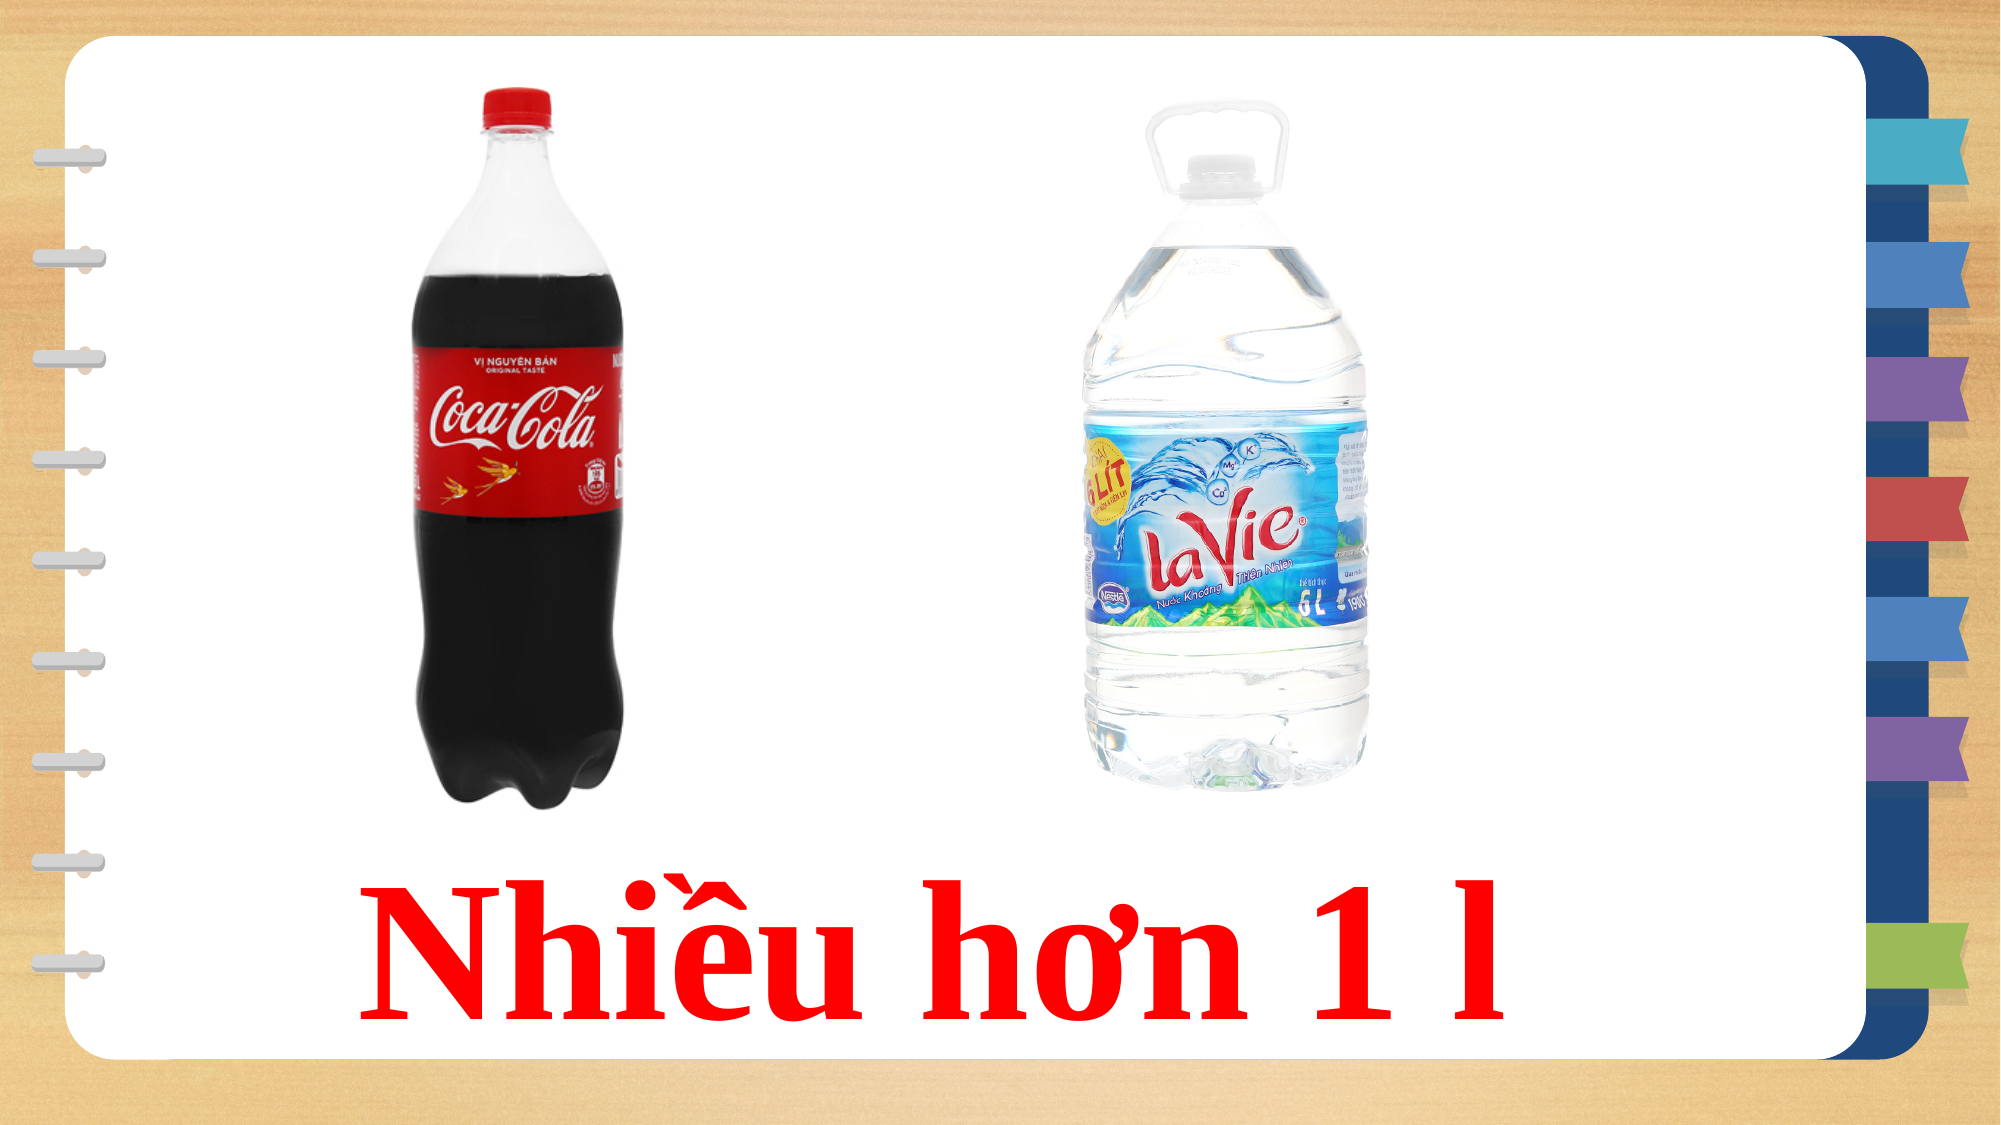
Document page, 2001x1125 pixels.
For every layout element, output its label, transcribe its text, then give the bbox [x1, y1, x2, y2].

picture [0, 0, 2001, 1125]
text_box Nhiều hơn 1 l [339, 819, 1525, 1060]
